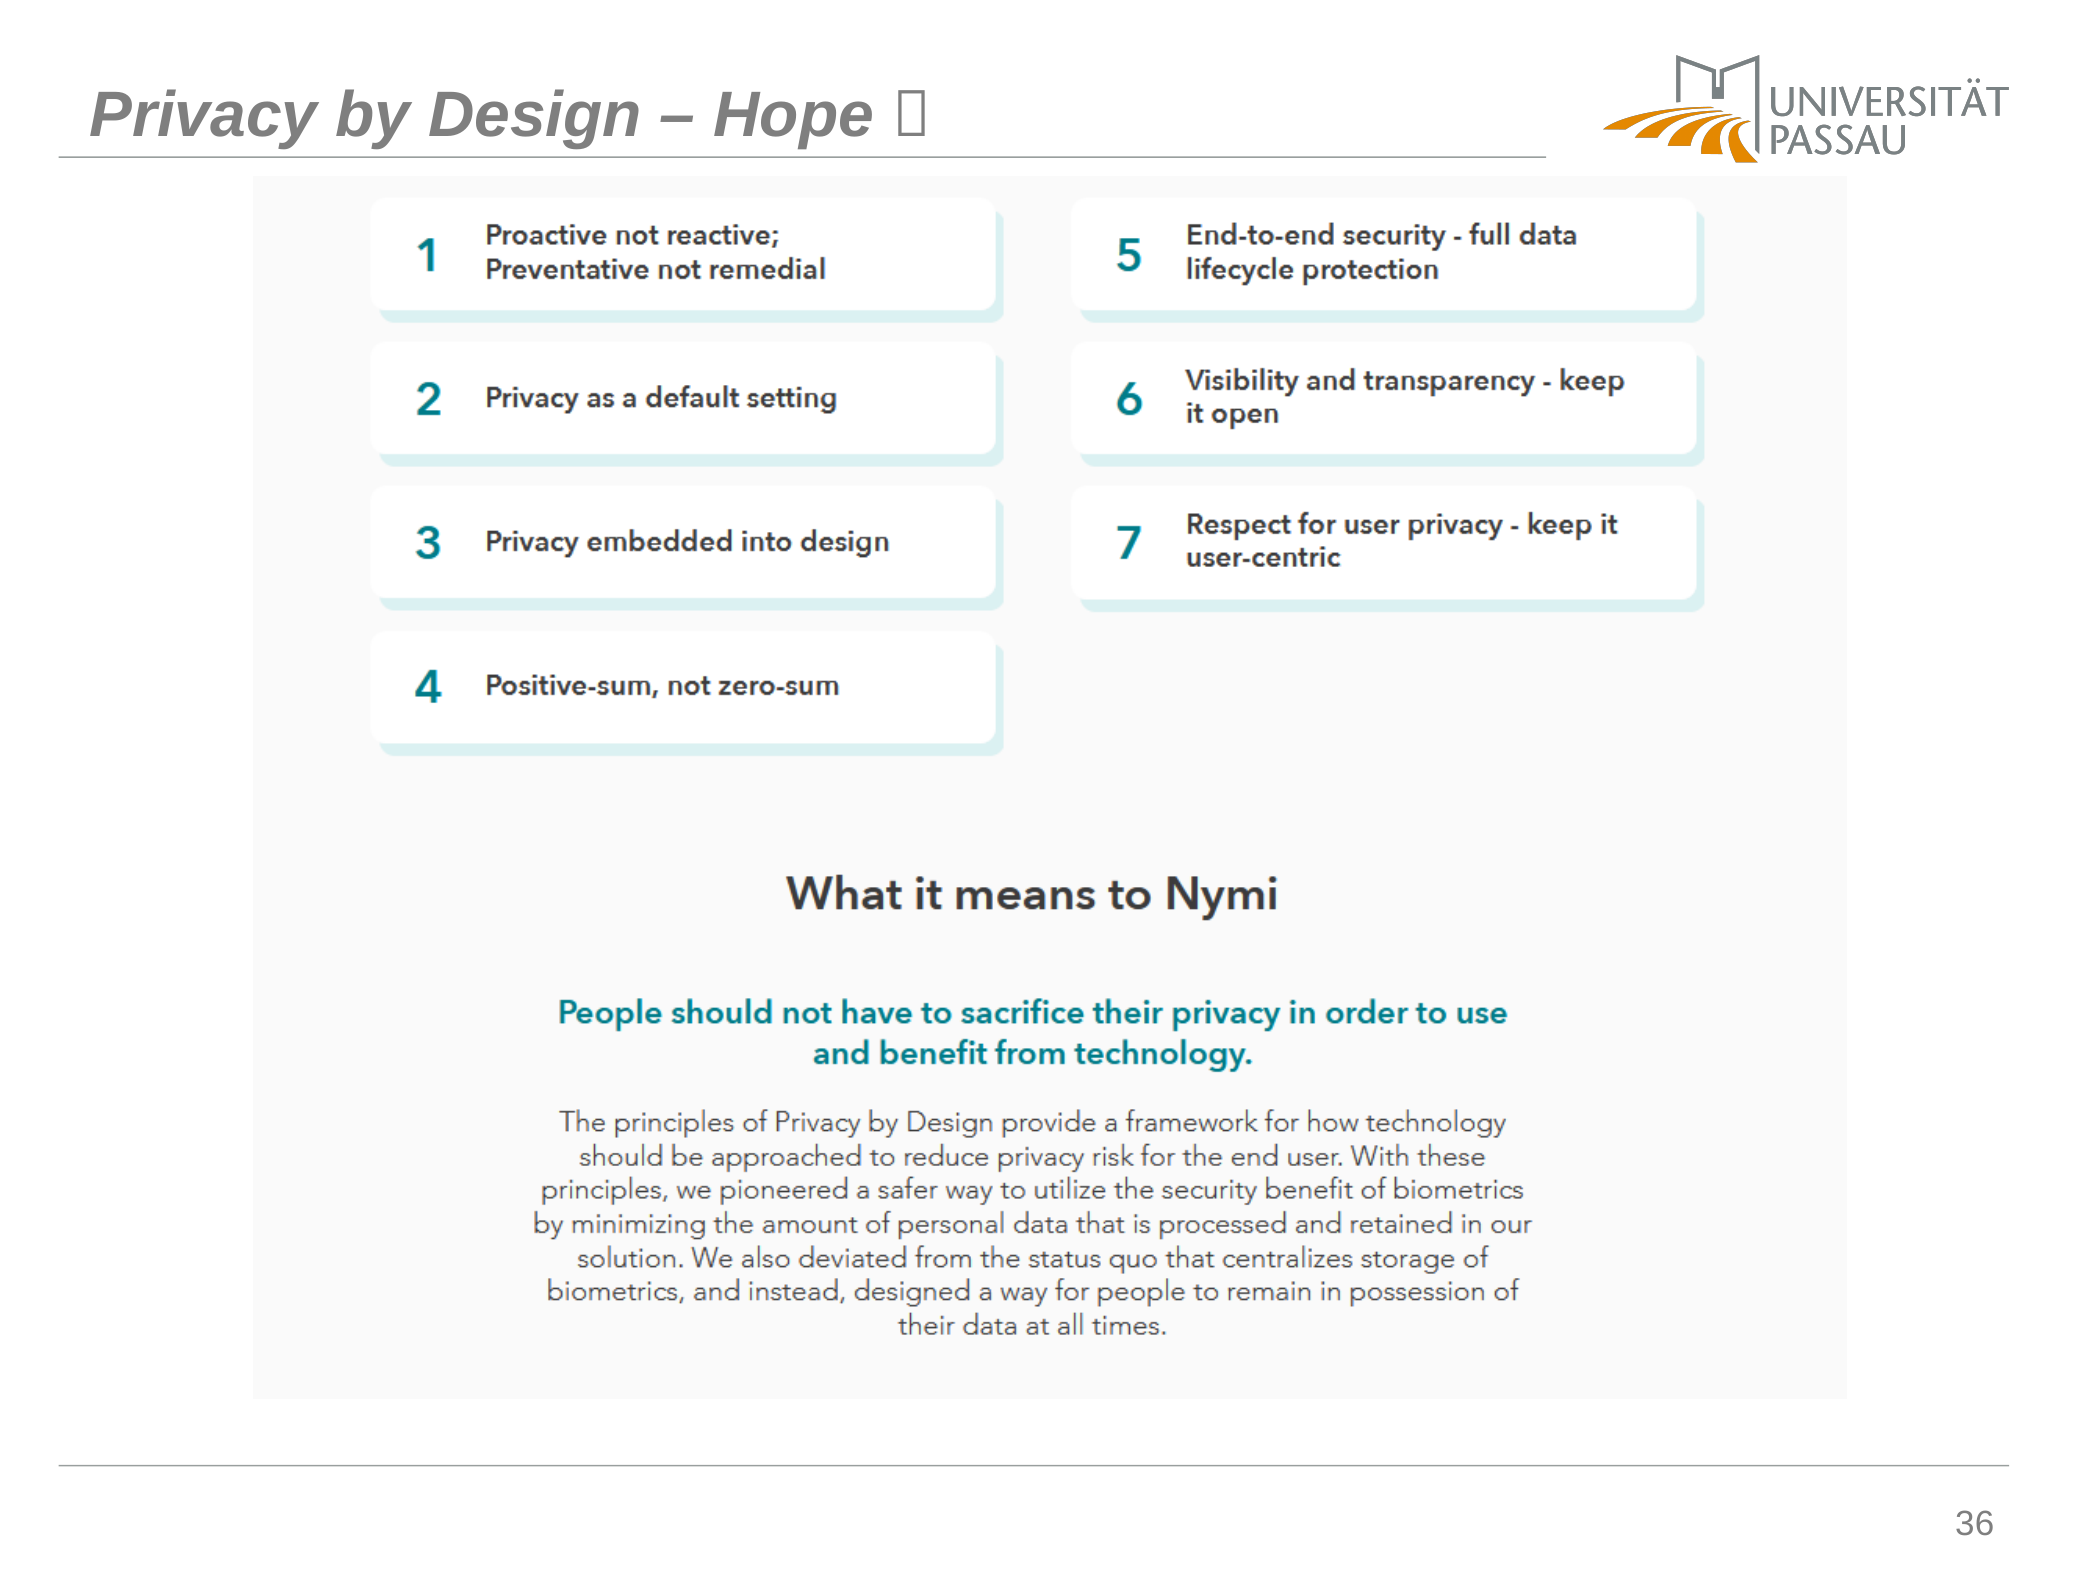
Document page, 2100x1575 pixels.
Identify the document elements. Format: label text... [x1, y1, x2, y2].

slide_number 36 [1885, 1479, 2010, 1563]
picture [253, 176, 1847, 1399]
picture [1603, 55, 2009, 163]
title Privacy by Design – Hope  [74, 40, 1562, 157]
